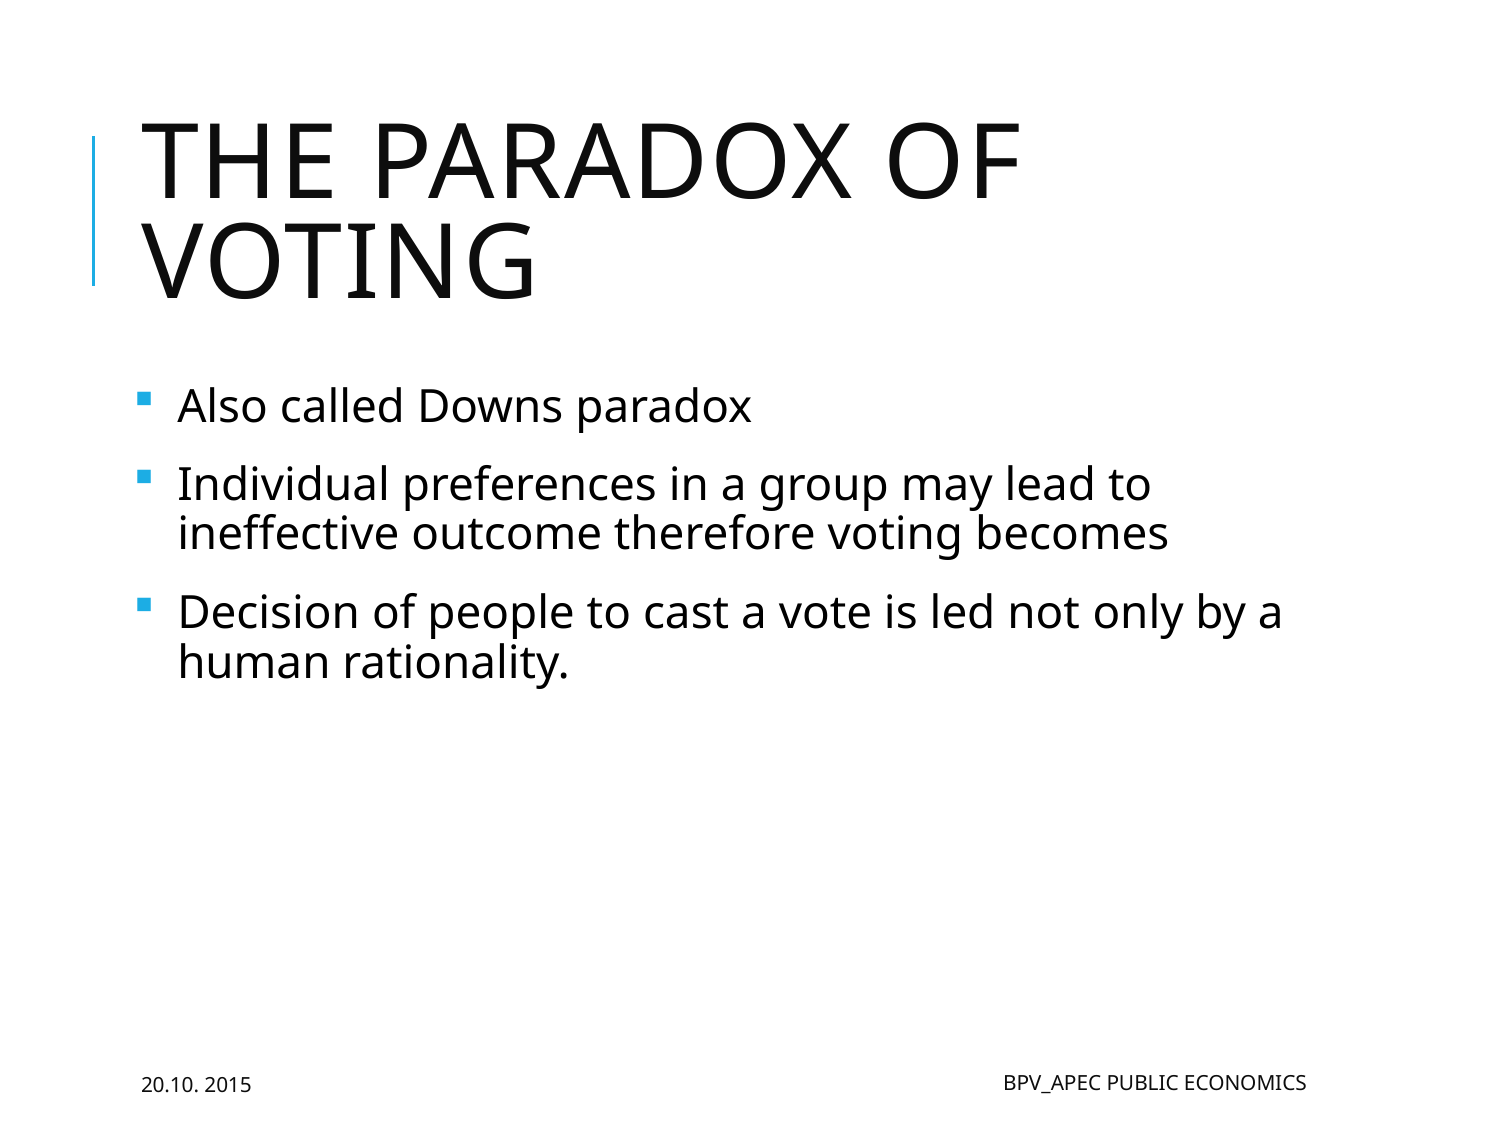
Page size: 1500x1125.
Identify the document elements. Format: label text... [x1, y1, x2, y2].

footer BPV_APEC Public Economics [595, 1061, 1322, 1107]
slide_number 20.10. 2015 [126, 1061, 392, 1107]
list Also called Downs paradox Individual preferences in a group may lead to ineffective outcome therefore voting becomes Decision of people to cast a vote is led not only by a human rationality. [126, 375, 1322, 1035]
title The paradox of voting [126, 96, 1322, 342]
